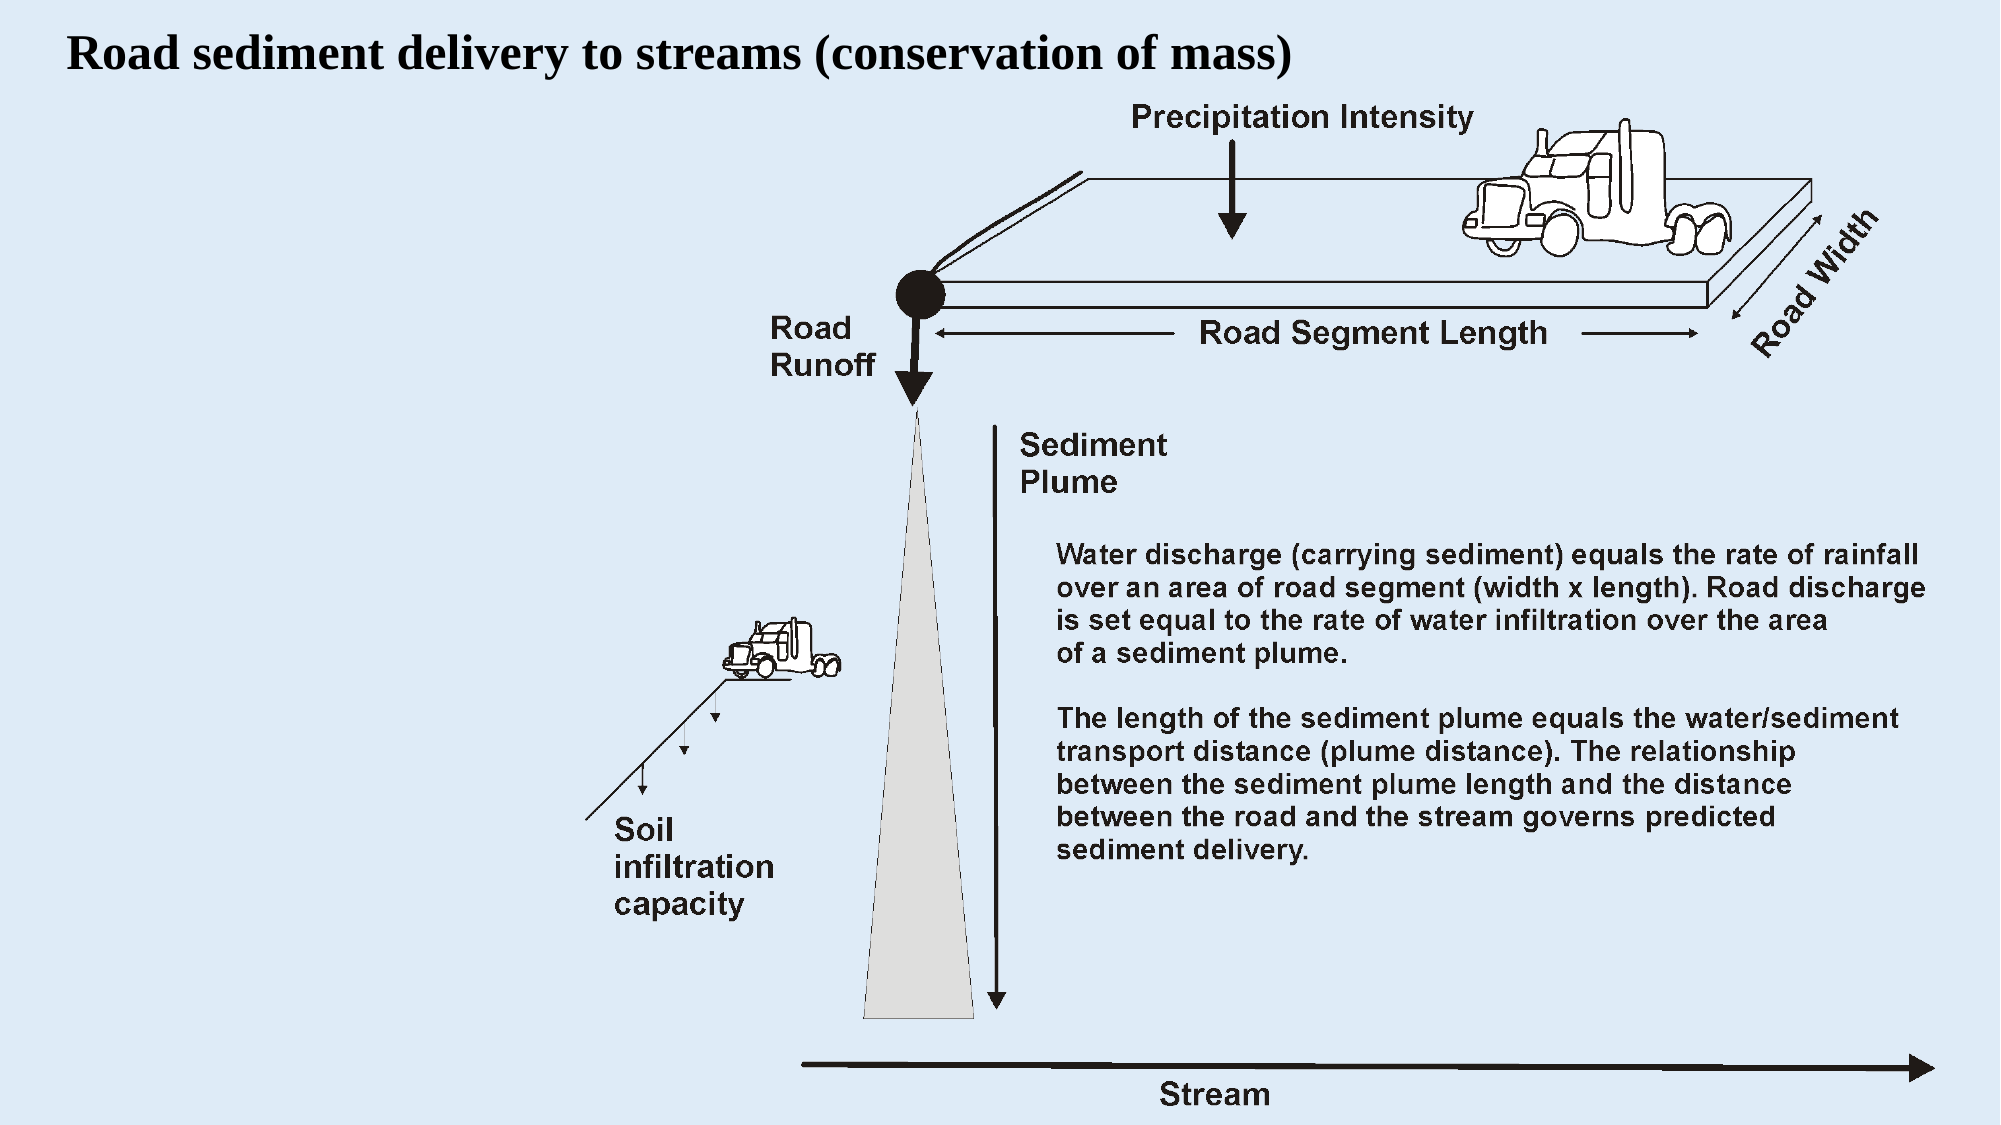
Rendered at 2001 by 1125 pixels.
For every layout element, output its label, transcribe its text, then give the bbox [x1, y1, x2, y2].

picture [585, 104, 1935, 1106]
text_box Road sediment delivery to streams (conservation of mass) [51, 12, 1309, 88]
